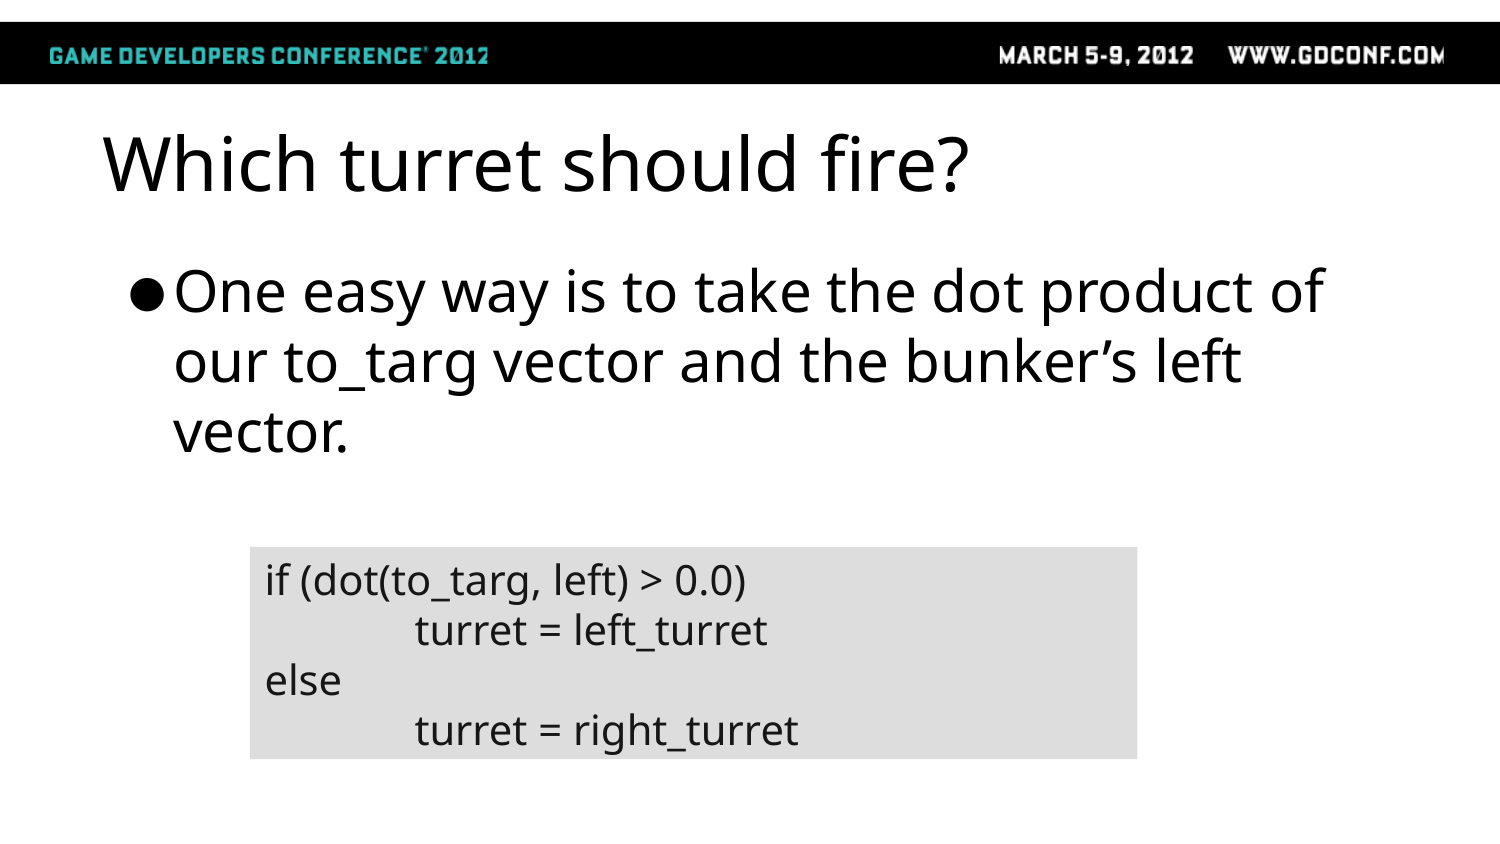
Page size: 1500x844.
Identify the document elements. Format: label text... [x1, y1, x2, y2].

list One easy way is to take the dot product of our to_targ vector and the bunker’s left vector. [87, 246, 1413, 497]
text_box if (dot(to_targ, left) > 0.0) turret = left_turret else turret = right_turret [249, 546, 1138, 760]
title Which turret should fire? [87, 109, 1413, 238]
